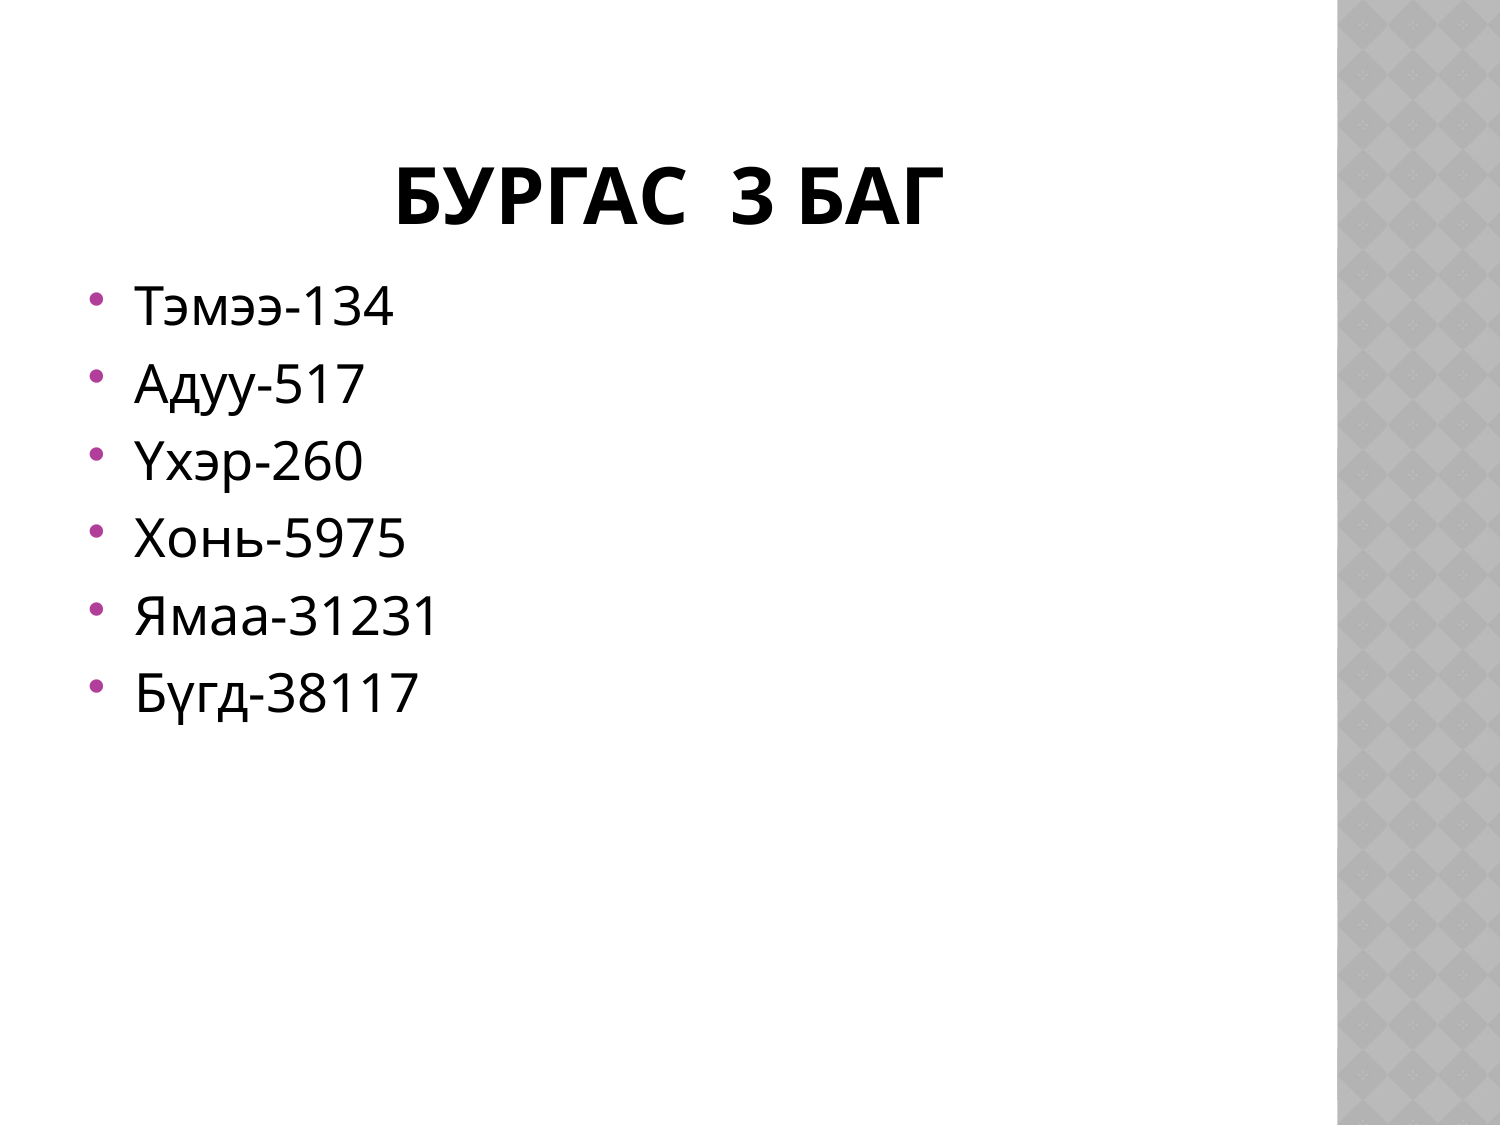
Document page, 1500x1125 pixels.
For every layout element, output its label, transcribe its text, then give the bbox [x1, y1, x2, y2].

list Тэмээ-134 Адуу-517 Үхэр-260 Хонь-5975 Ямаа-31231 Бүгд-38117 [75, 264, 1263, 1059]
title Бургас 3 баг [75, 52, 1263, 240]
